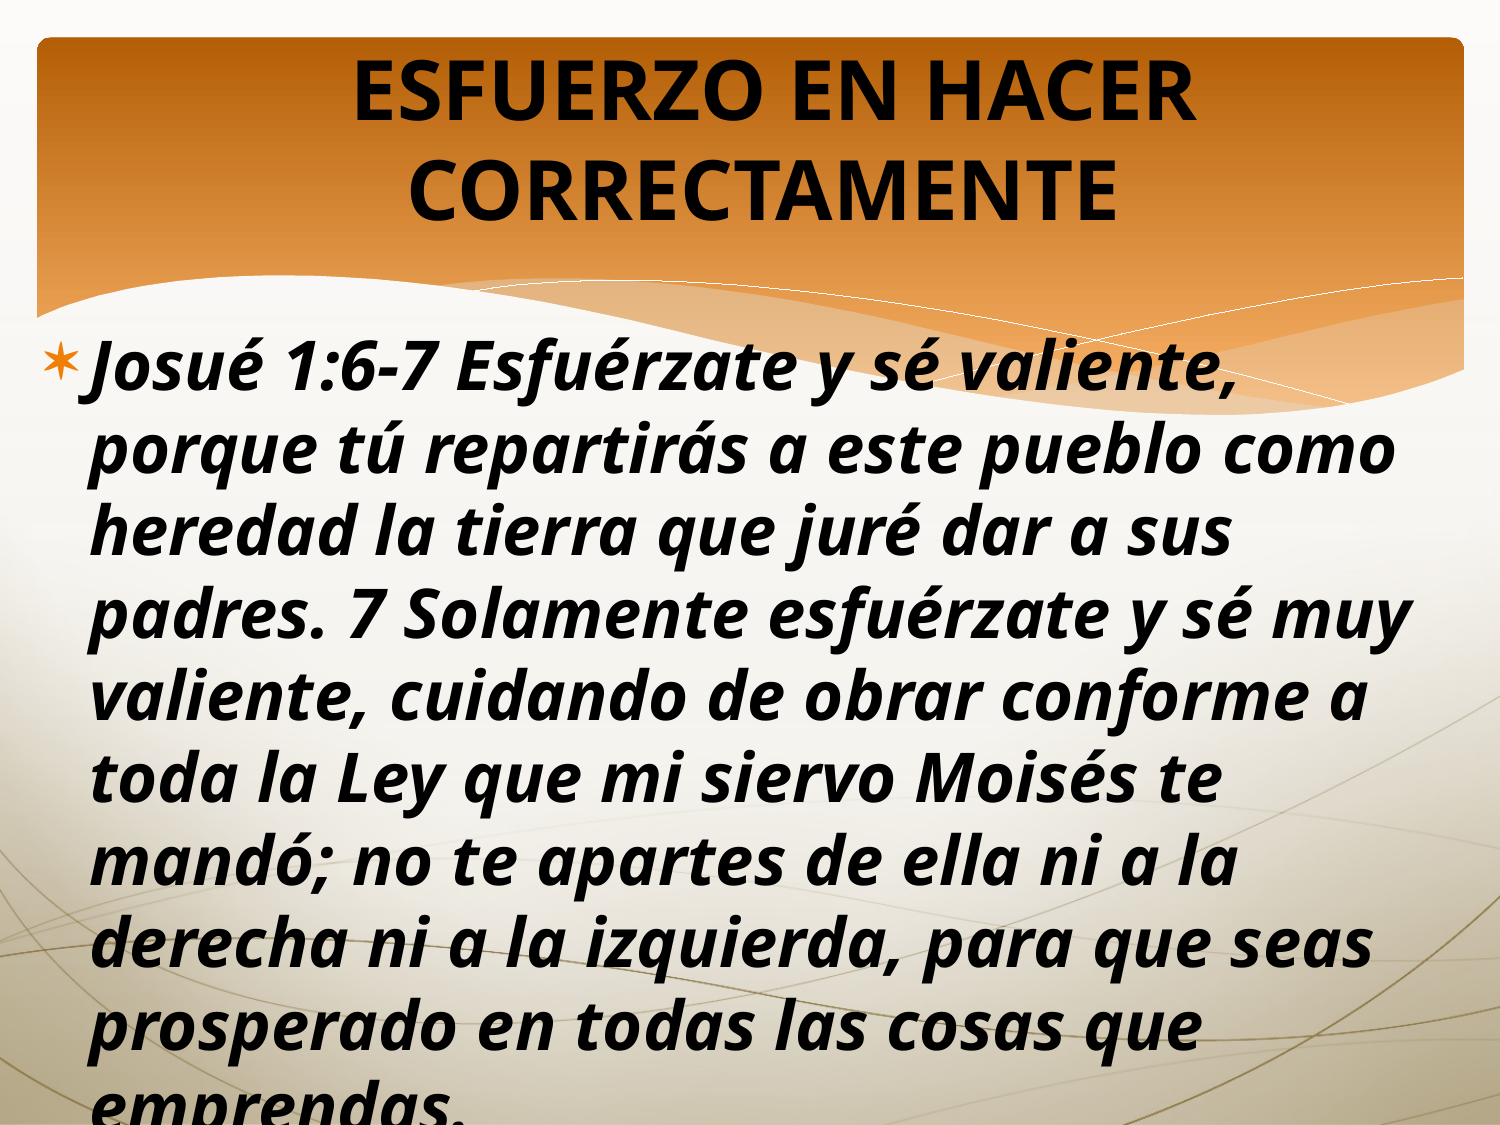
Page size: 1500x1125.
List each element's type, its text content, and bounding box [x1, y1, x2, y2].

list Josué 1:6-7 Esfuérzate y sé valiente, porque tú repartirás a este pueblo como heredad la tierra que juré dar a sus padres. 7 Solamente esfuérzate y sé muy valiente, cuidando de obrar conforme a toda la Ley que mi siervo Moisés te mandó; no te apartes de ella ni a la derecha ni a la izquierda, para que seas prosperado en todas las cosas que emprendas. [29, 314, 1471, 1094]
title esfuerzo en hacer correctamente [48, 66, 1500, 209]
